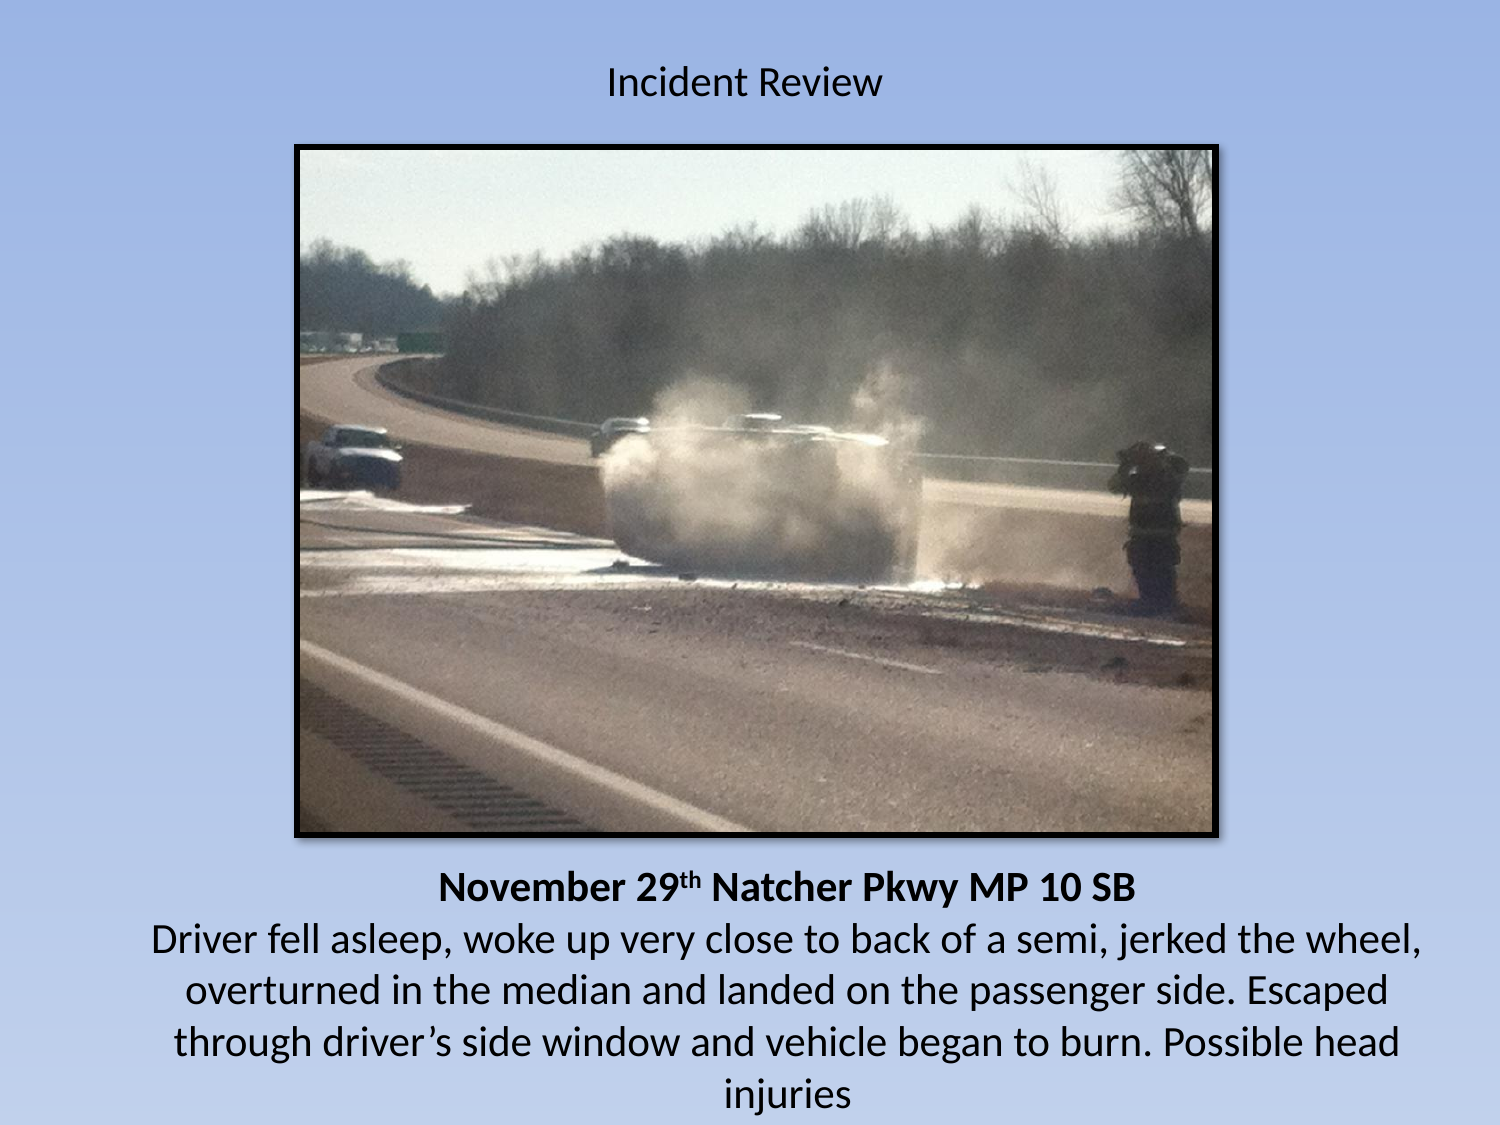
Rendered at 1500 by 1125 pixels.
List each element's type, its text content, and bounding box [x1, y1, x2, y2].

title Incident Review [75, 45, 1425, 113]
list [299, 149, 1213, 832]
text_box November 29th Natcher Pkwy MP 10 SB Driver fell asleep, woke up very close to back of a semi, jerked the wheel, overturned in the median and landed on the passenger side. Escaped through driver’s side window and vehicle began to burn. Possible head injuries [112, 849, 1463, 1125]
